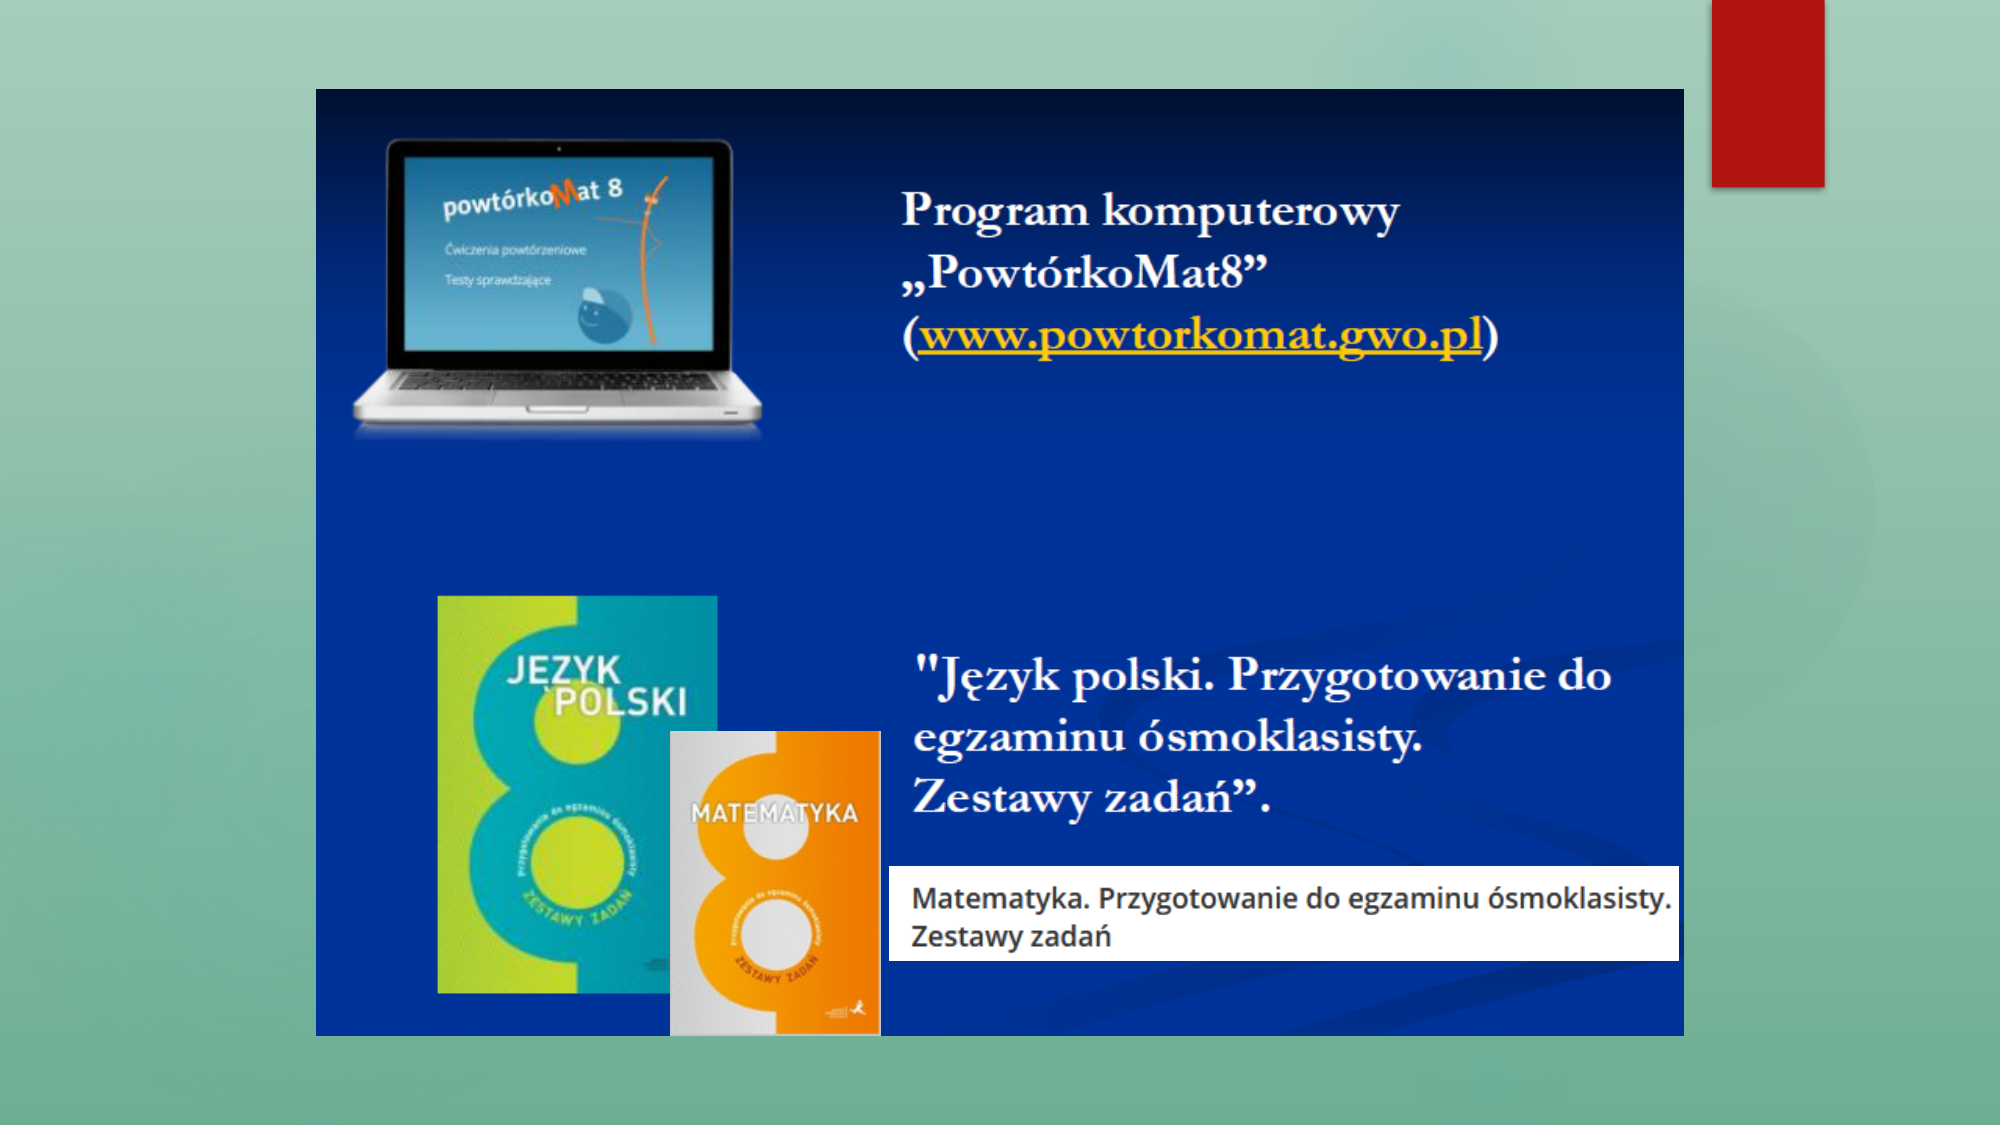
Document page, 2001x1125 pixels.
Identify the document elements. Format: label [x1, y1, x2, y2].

picture [0, 0, 1684, 1125]
